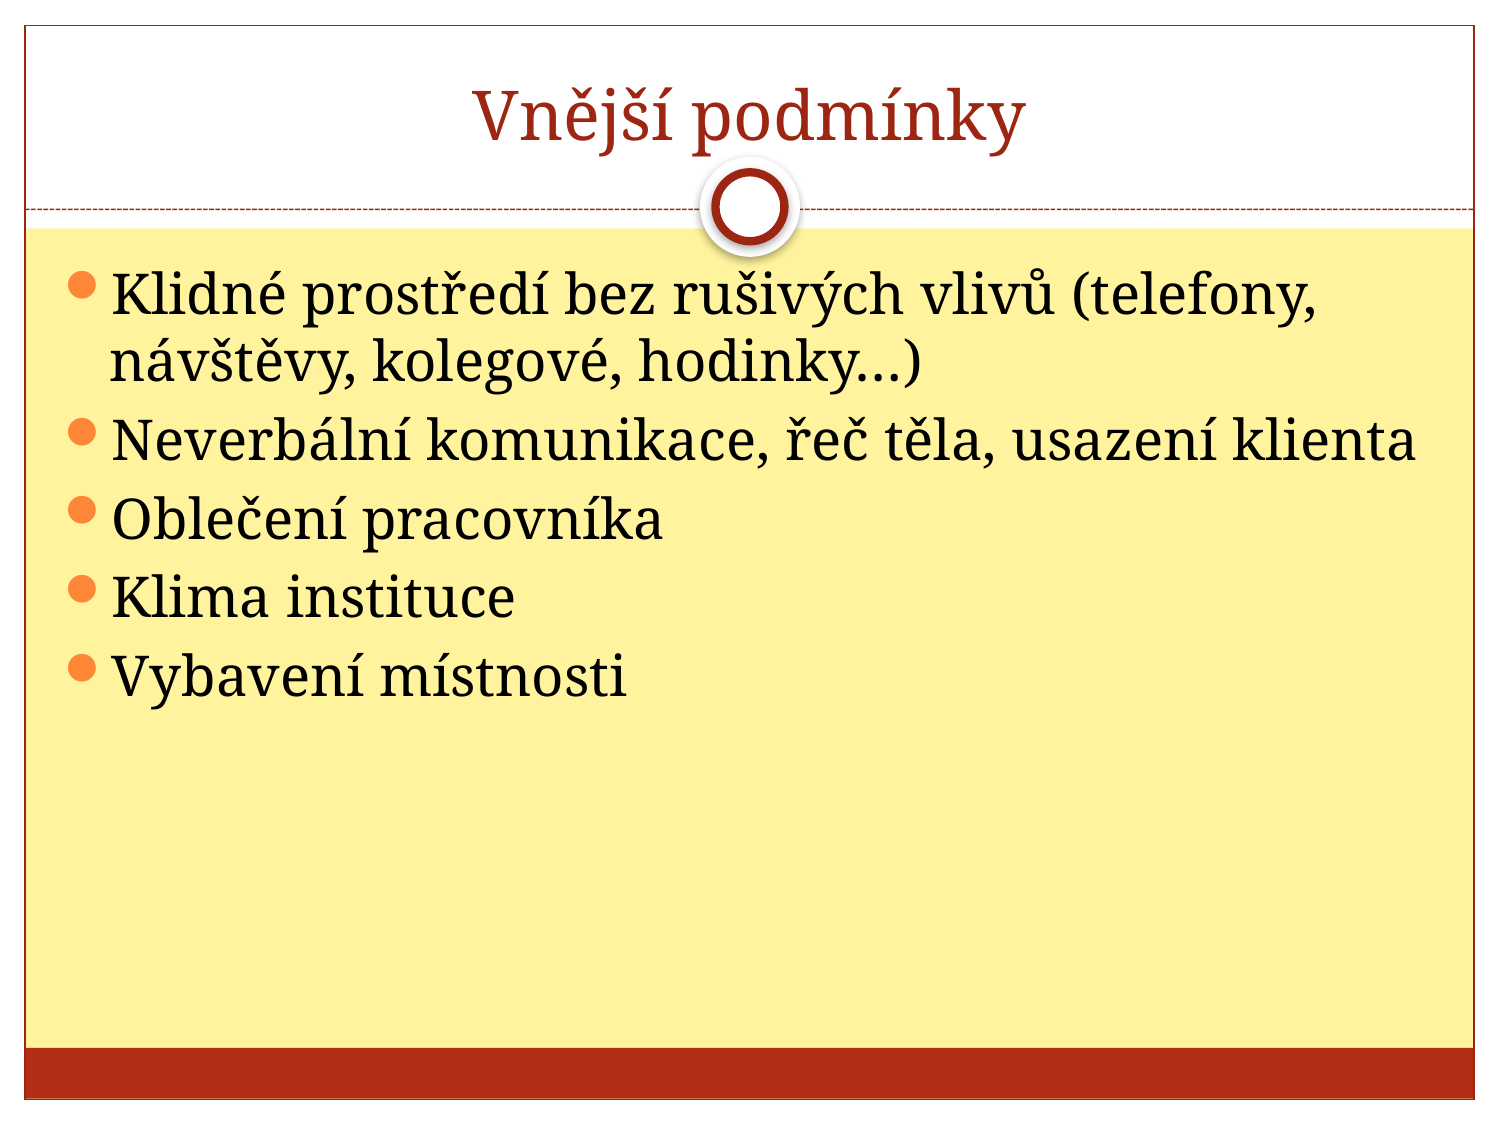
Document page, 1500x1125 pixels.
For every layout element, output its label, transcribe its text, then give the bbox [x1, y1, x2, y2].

list Klidné prostředí bez rušivých vlivů (telefony, návštěvy, kolegové, hodinky…) Neverbální komunikace, řeč těla, usazení klienta Oblečení pracovníka Klima instituce Vybavení místnosti [49, 250, 1445, 1001]
title Vnější podmínky [49, 37, 1450, 162]
